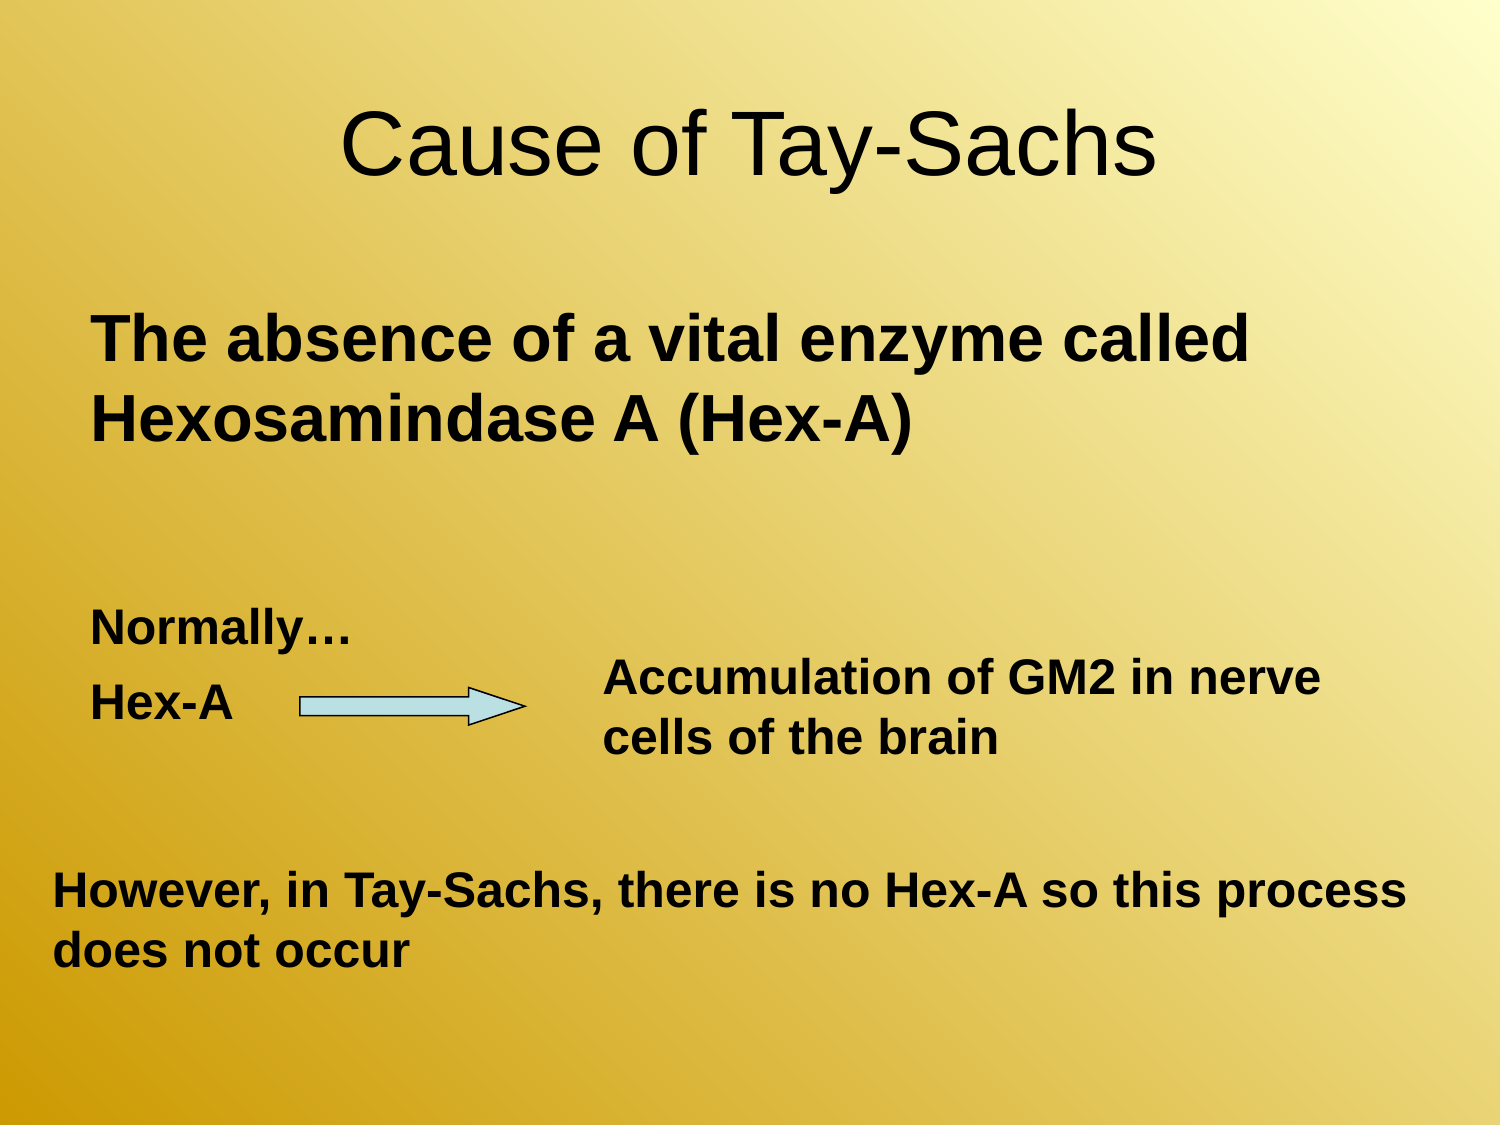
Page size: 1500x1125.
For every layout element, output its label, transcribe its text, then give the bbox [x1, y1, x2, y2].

text_box Hex-A [75, 663, 263, 738]
list The absence of a vital enzyme called Hexosamindase A (Hex-A) [75, 287, 1425, 500]
text_box Normally… [75, 587, 488, 663]
title Cause of Tay-Sachs [75, 45, 1425, 233]
text_box Accumulation of GM2 in nerve cells of the brain [587, 637, 1438, 773]
text_box However, in Tay-Sachs, there is no Hex-A so this process does not occur [37, 849, 1463, 985]
text_box [299, 687, 525, 726]
